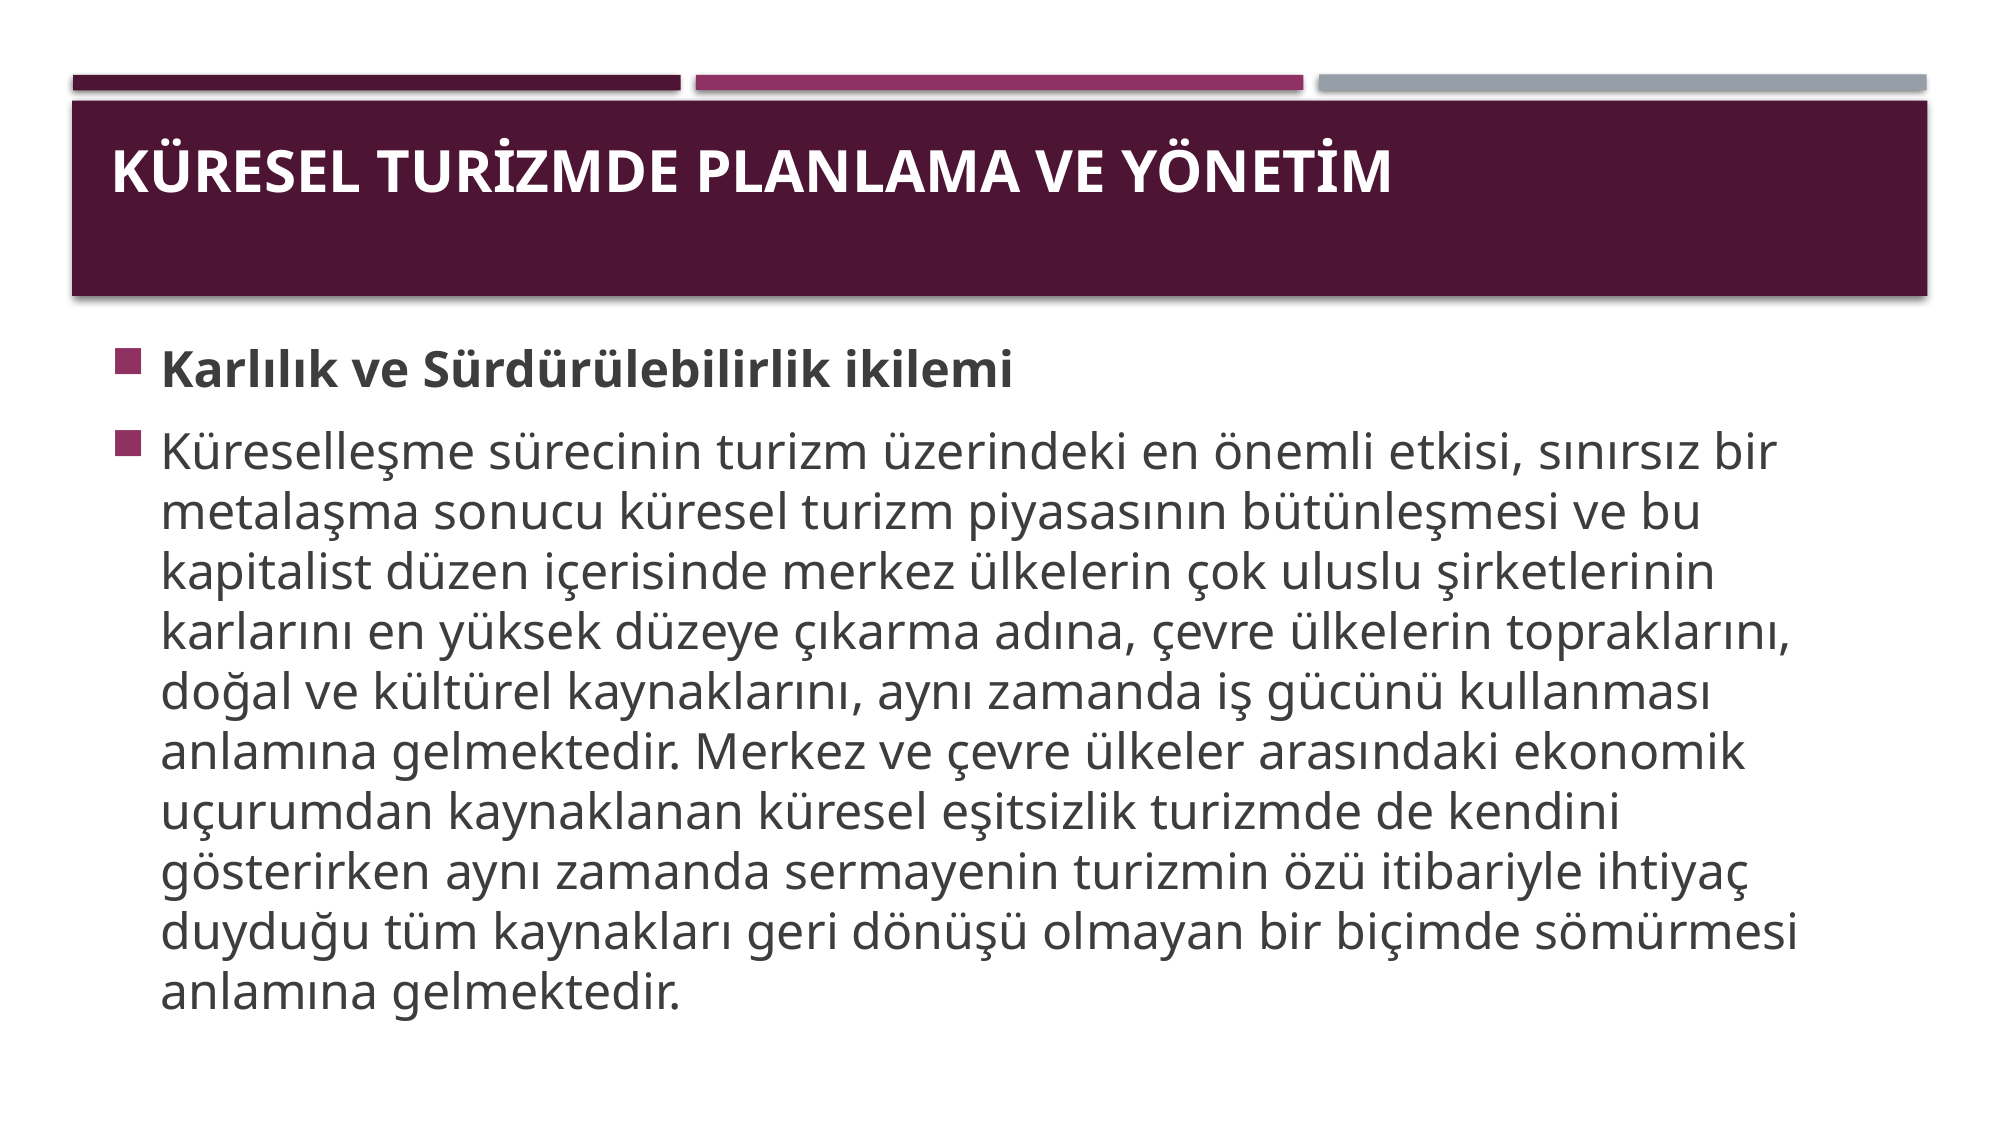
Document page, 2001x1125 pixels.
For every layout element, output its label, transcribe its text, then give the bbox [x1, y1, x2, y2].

list Karlılık ve Sürdürülebilirlik ikilemi Küreselleşme sürecinin turizm üzerindeki en önemli etkisi, sınırsız bir metalaşma sonucu küresel turizm piyasasının bütünleşmesi ve bu kapitalist düzen içerisinde merkez ülkelerin çok uluslu şirketlerinin karlarını en yüksek düzeye çıkarma adına, çevre ülkelerin topraklarını, doğal ve kültürel kaynaklarını, aynı zamanda iş gücünü kullanması anlamına gelmektedir. Merkez ve çevre ülkeler arasındaki ekonomik uçurumdan kaynaklanan küresel eşitsizlik turizmde de kendini gösterirken aynı zamanda sermayenin turizmin özü itibariyle ihtiyaç duyduğu tüm kaynakları geri dönüşü olmayan bir biçimde sömürmesi anlamına gelmektedir. [95, 357, 1905, 1065]
title KÜRESEL TURiZMDE PLANLAMA VE YÖNETiM [95, 115, 1905, 282]
